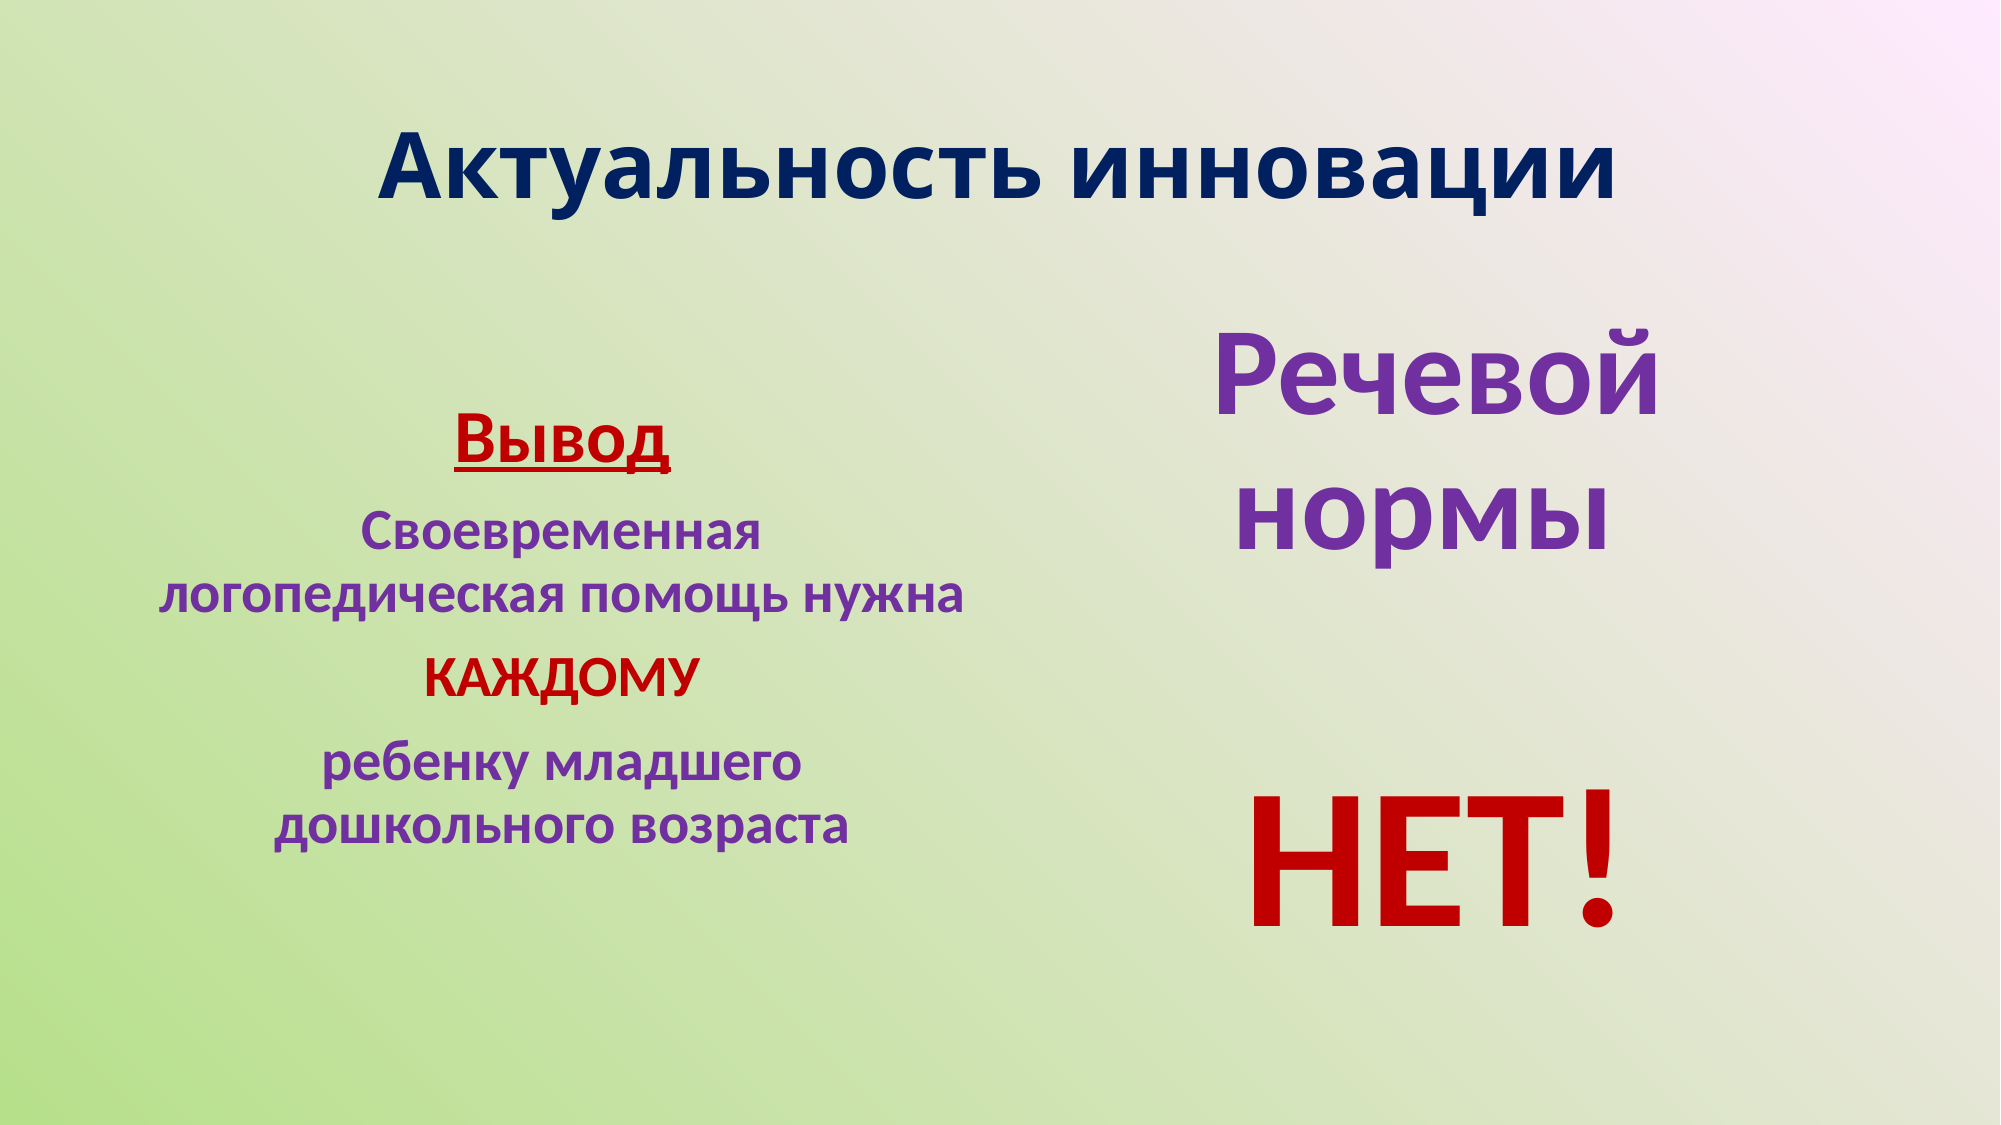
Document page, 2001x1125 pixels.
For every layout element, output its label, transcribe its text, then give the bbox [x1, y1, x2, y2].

list Вывод Своевременная логопедическая помощь нужна КАЖДОМУ ребенку младшего дошкольного возраста [137, 299, 988, 1014]
list Речевой нормы НЕТ! [1012, 299, 1863, 1014]
title Актуальность инновации [137, 59, 1863, 278]
